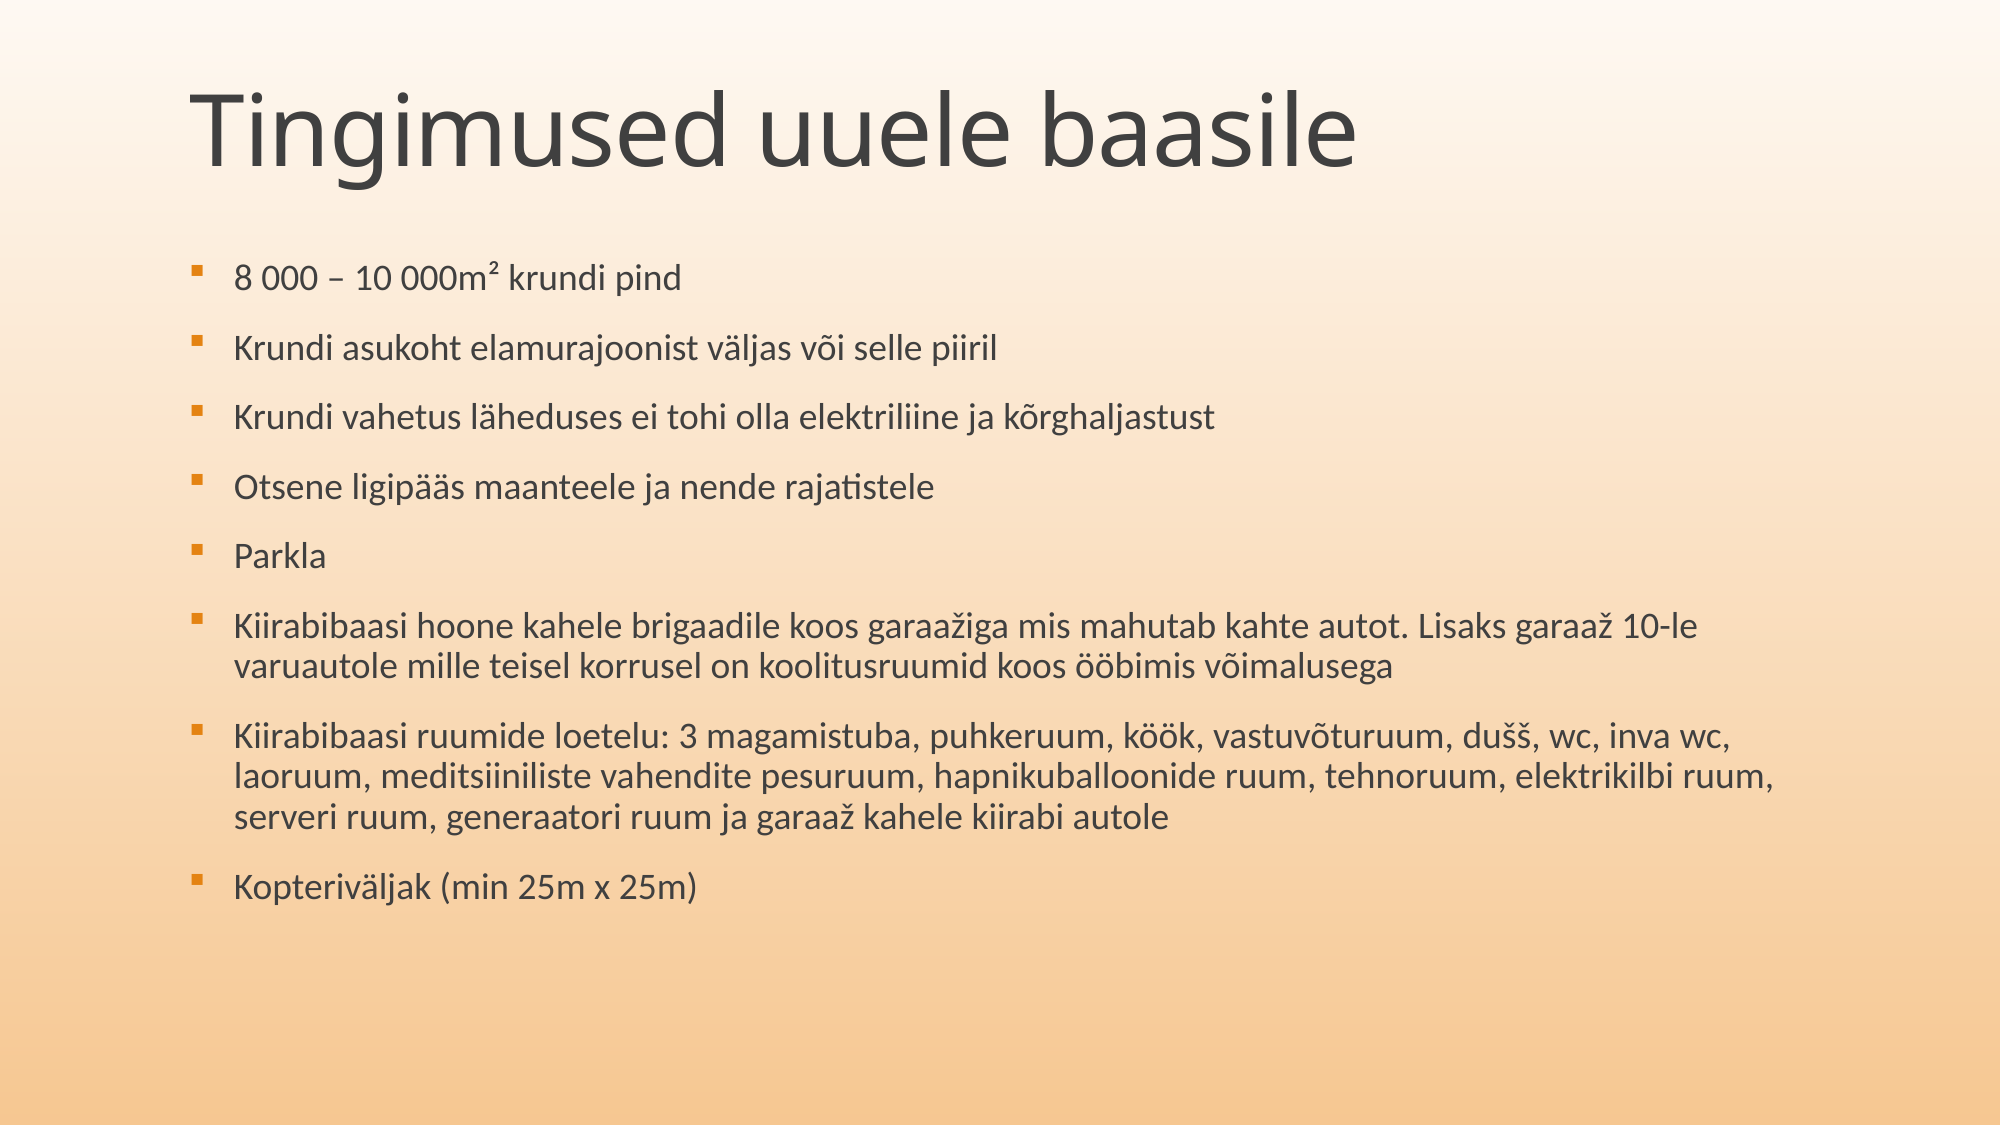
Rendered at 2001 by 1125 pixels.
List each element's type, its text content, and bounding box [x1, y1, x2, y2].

title Tingimused uuele baasile [174, 71, 1825, 195]
list 8 000 – 10 000m² krundi pind Krundi asukoht elamurajoonist väljas või selle piiril Krundi vahetus läheduses ei tohi olla elektriliine ja kõrghaljastust Otsene ligipääs maanteele ja nende rajatistele Parkla Kiirabibaasi hoone kahele brigaadile koos garaažiga mis mahutab kahte autot. Lisaks garaaž 10-le varuautole mille teisel korrusel on koolitusruumid koos ööbimis võimalusega Kiirabibaasi ruumide loetelu: 3 magamistuba, puhkeruum, köök, vastuvõturuum, dušš, wc, inva wc, laoruum, meditsiiniliste vahendite pesuruum, hapnikuballoonide ruum, tehnoruum, elektrikilbi ruum, serveri ruum, generaatori ruum ja garaaž kahele kiirabi autole Kopteriväljak (min 25m x 25m) [174, 250, 1825, 999]
